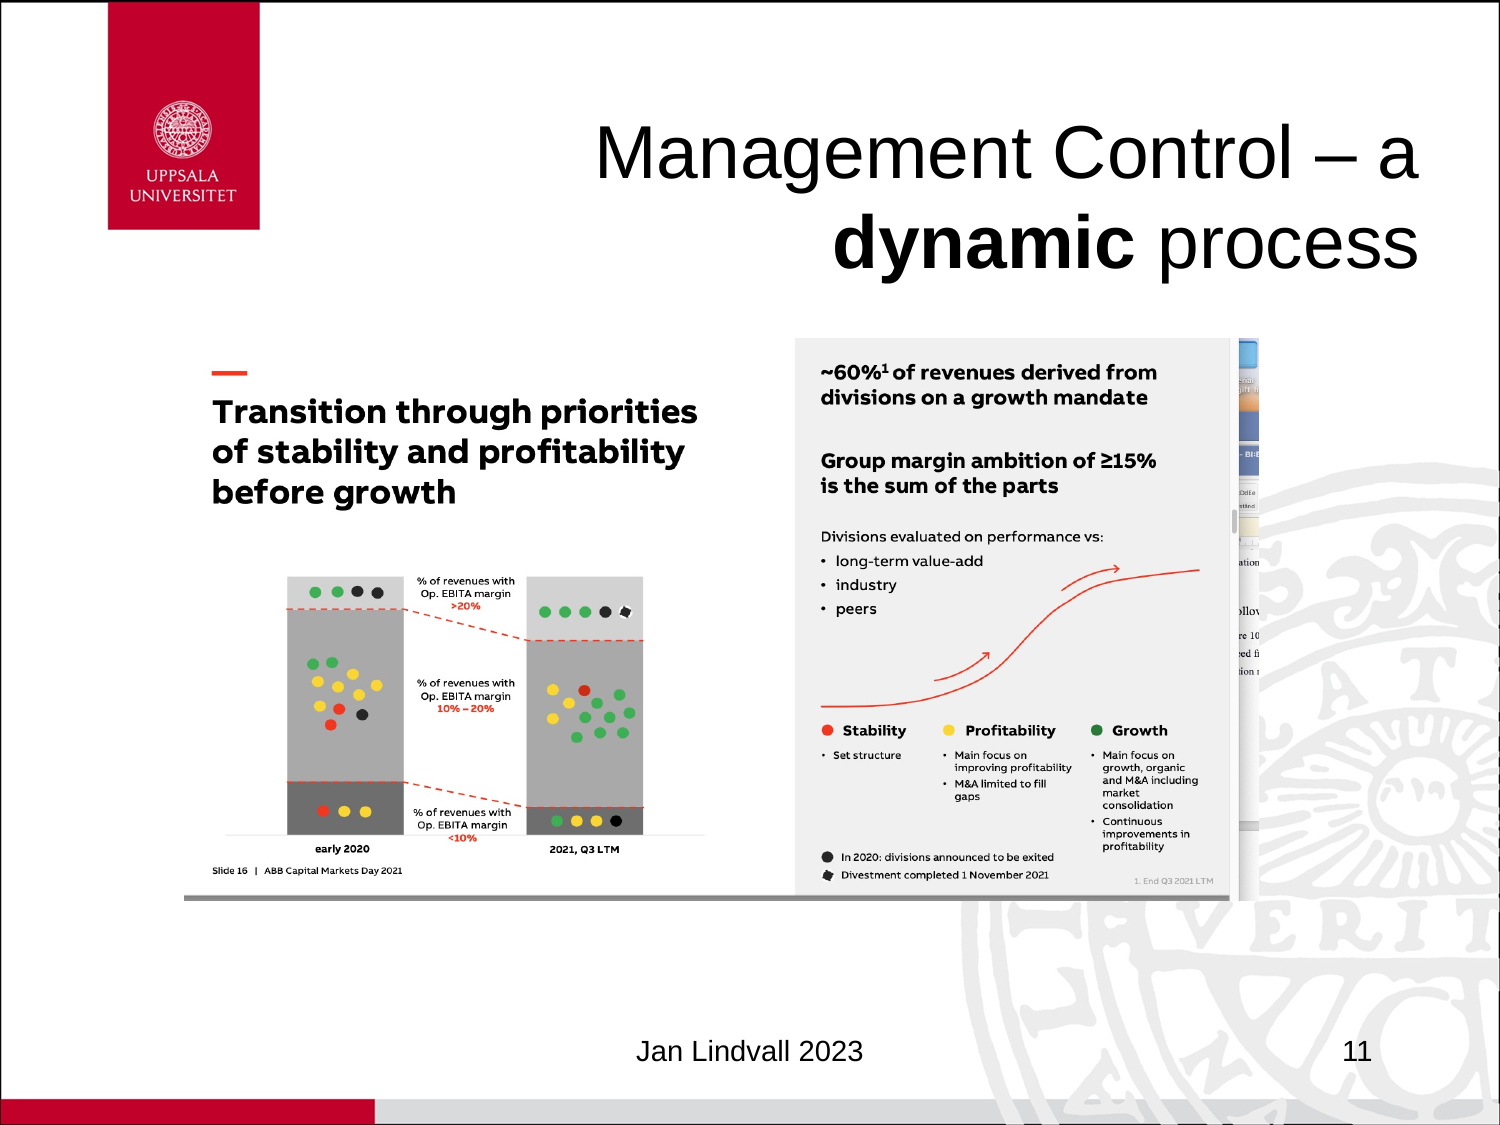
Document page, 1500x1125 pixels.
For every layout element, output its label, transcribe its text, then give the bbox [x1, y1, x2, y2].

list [184, 337, 1259, 901]
picture [0, 0, 1500, 1125]
slide_number 11 [1074, 1024, 1388, 1101]
title Management Control – a dynamic process [289, 99, 1436, 288]
footer Jan Lindvall 2023 [512, 1024, 988, 1101]
